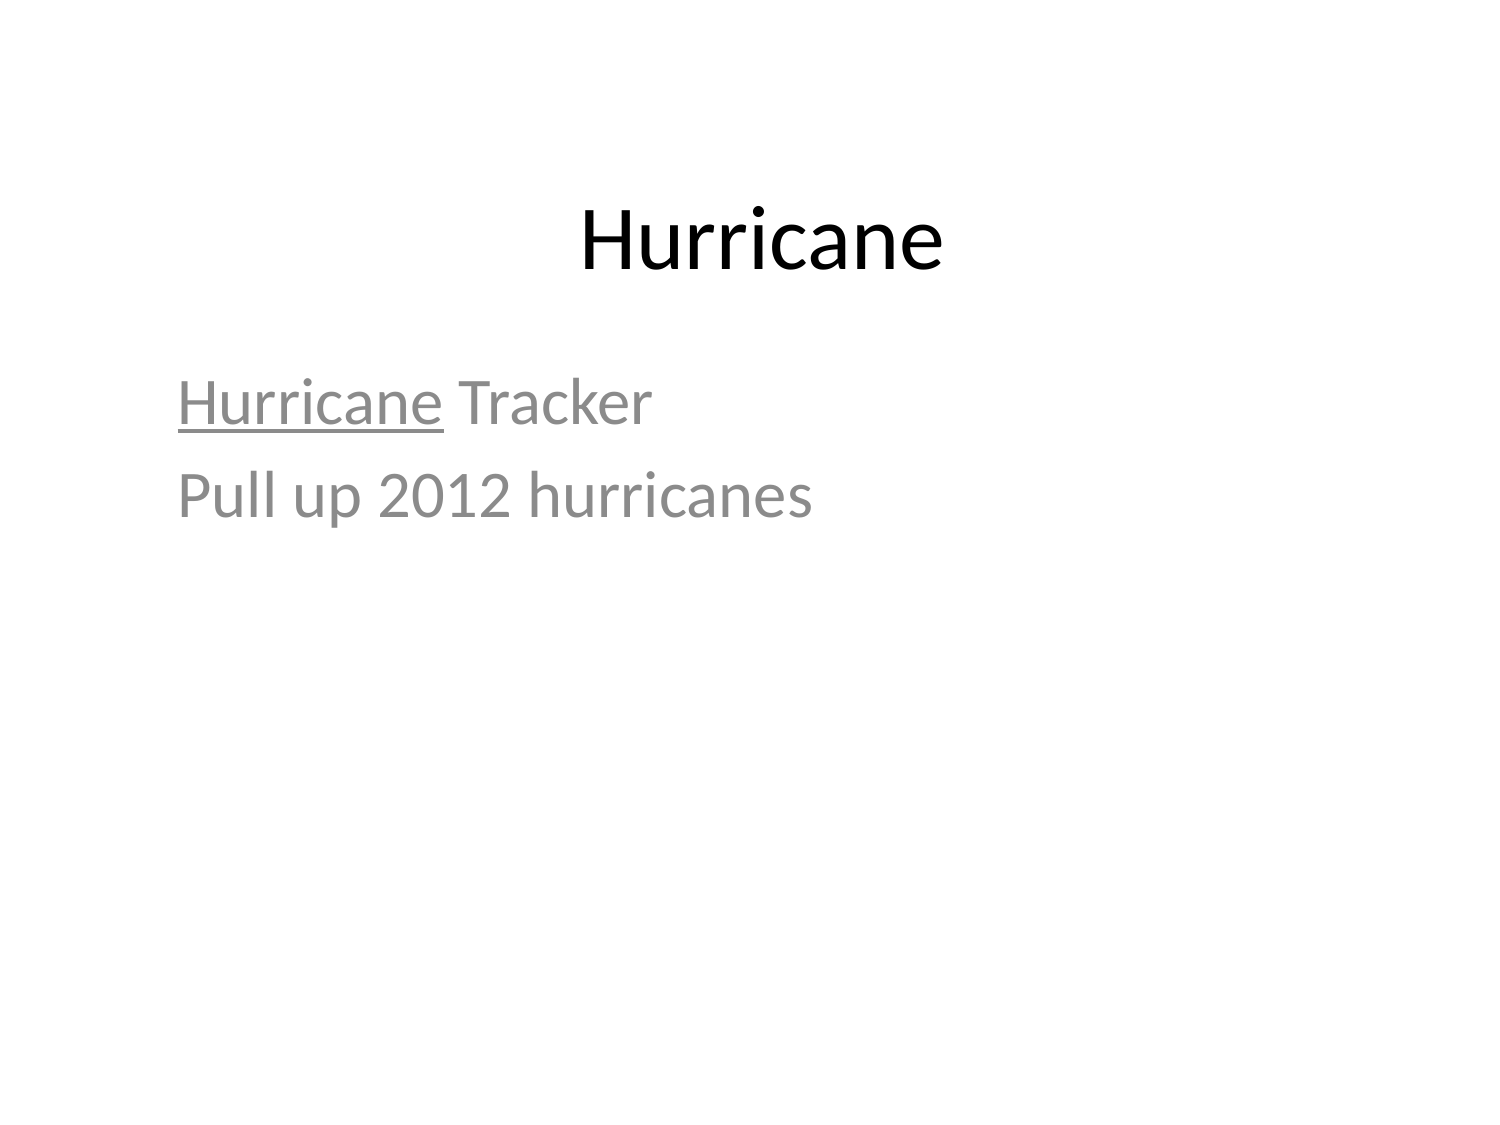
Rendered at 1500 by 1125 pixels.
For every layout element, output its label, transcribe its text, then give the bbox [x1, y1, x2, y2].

title Hurricane [125, 112, 1400, 354]
subtitle Hurricane Tracker Pull up 2012 hurricanes [162, 350, 1213, 638]
